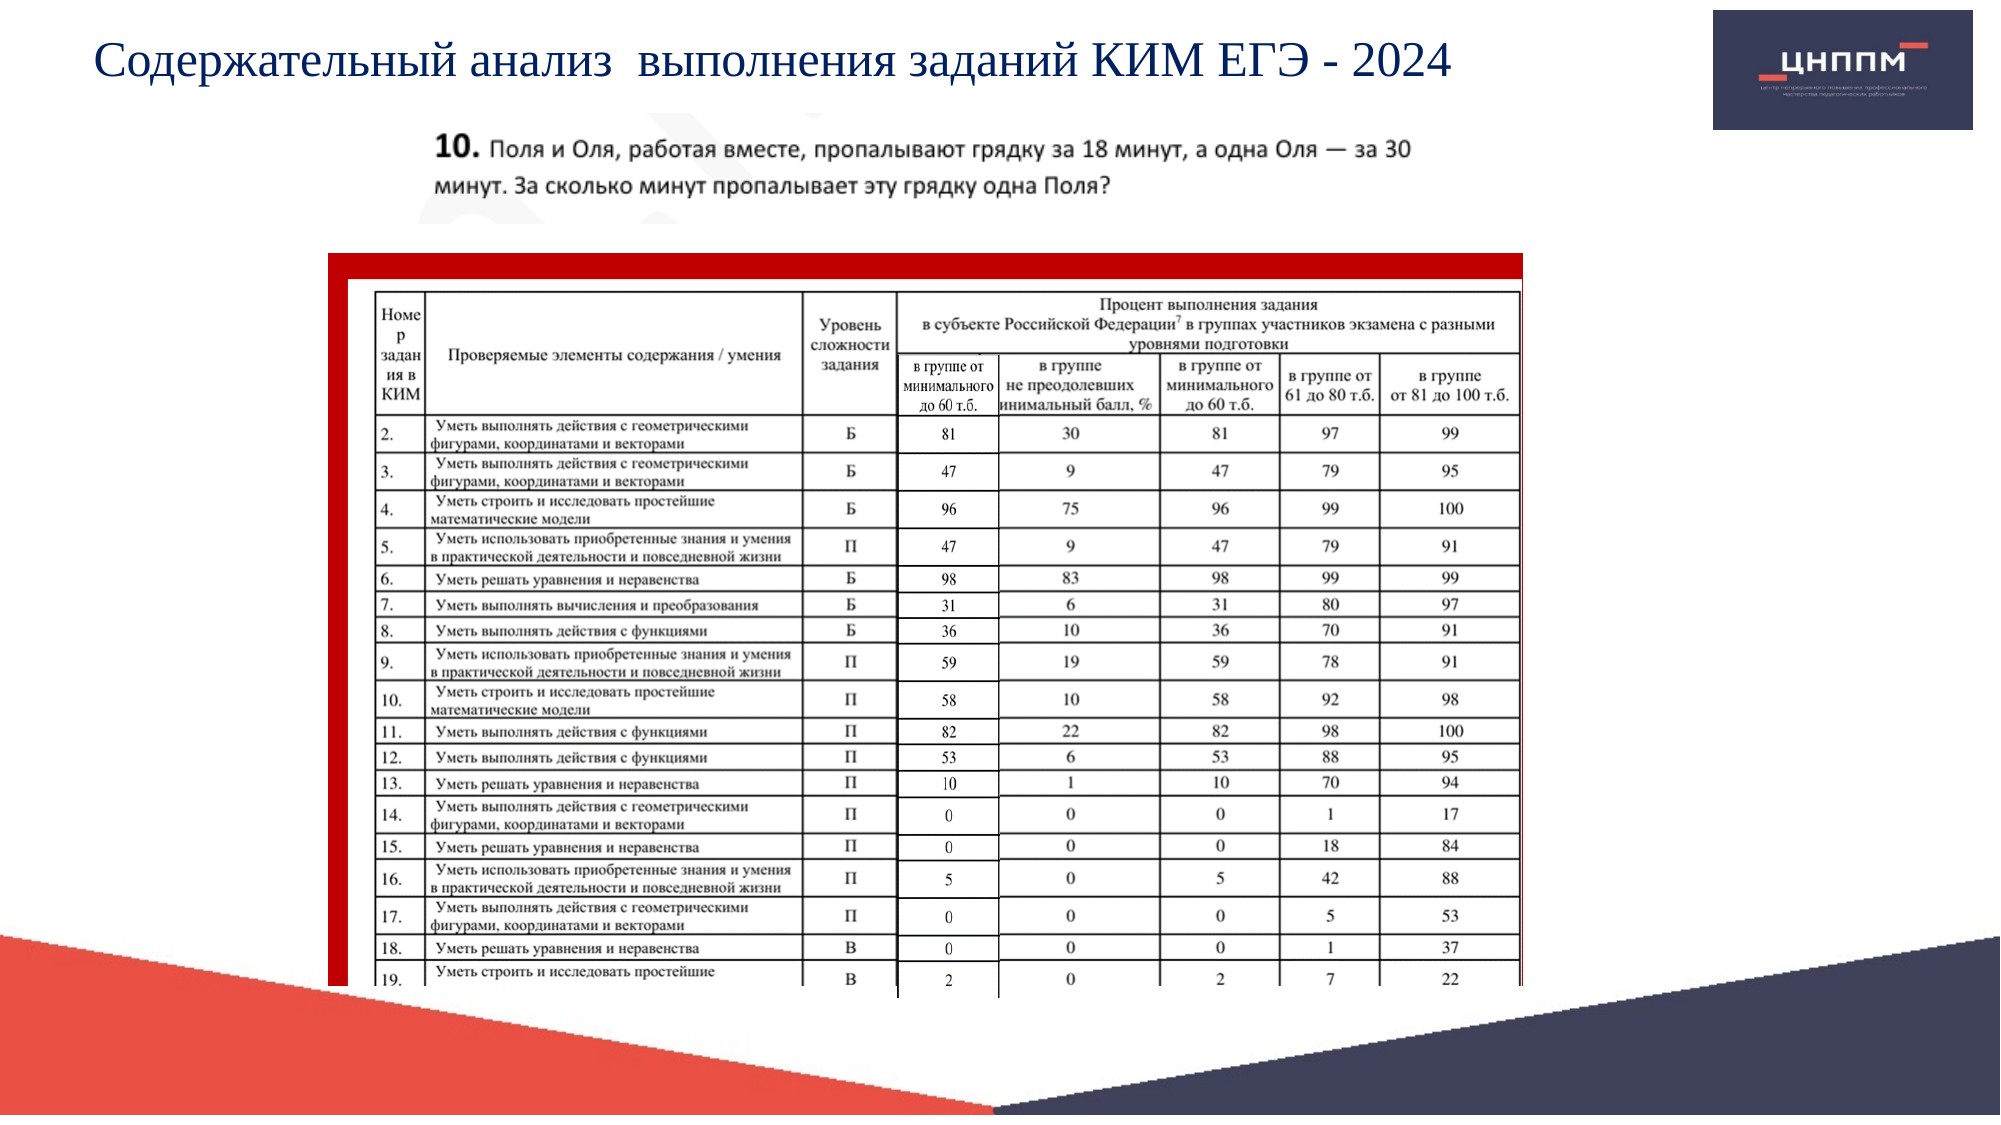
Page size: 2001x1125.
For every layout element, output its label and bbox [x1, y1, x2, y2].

picture [377, 113, 1474, 224]
picture [1713, 10, 1973, 130]
list [0, 0, 2000, 1115]
picture [328, 252, 1524, 998]
